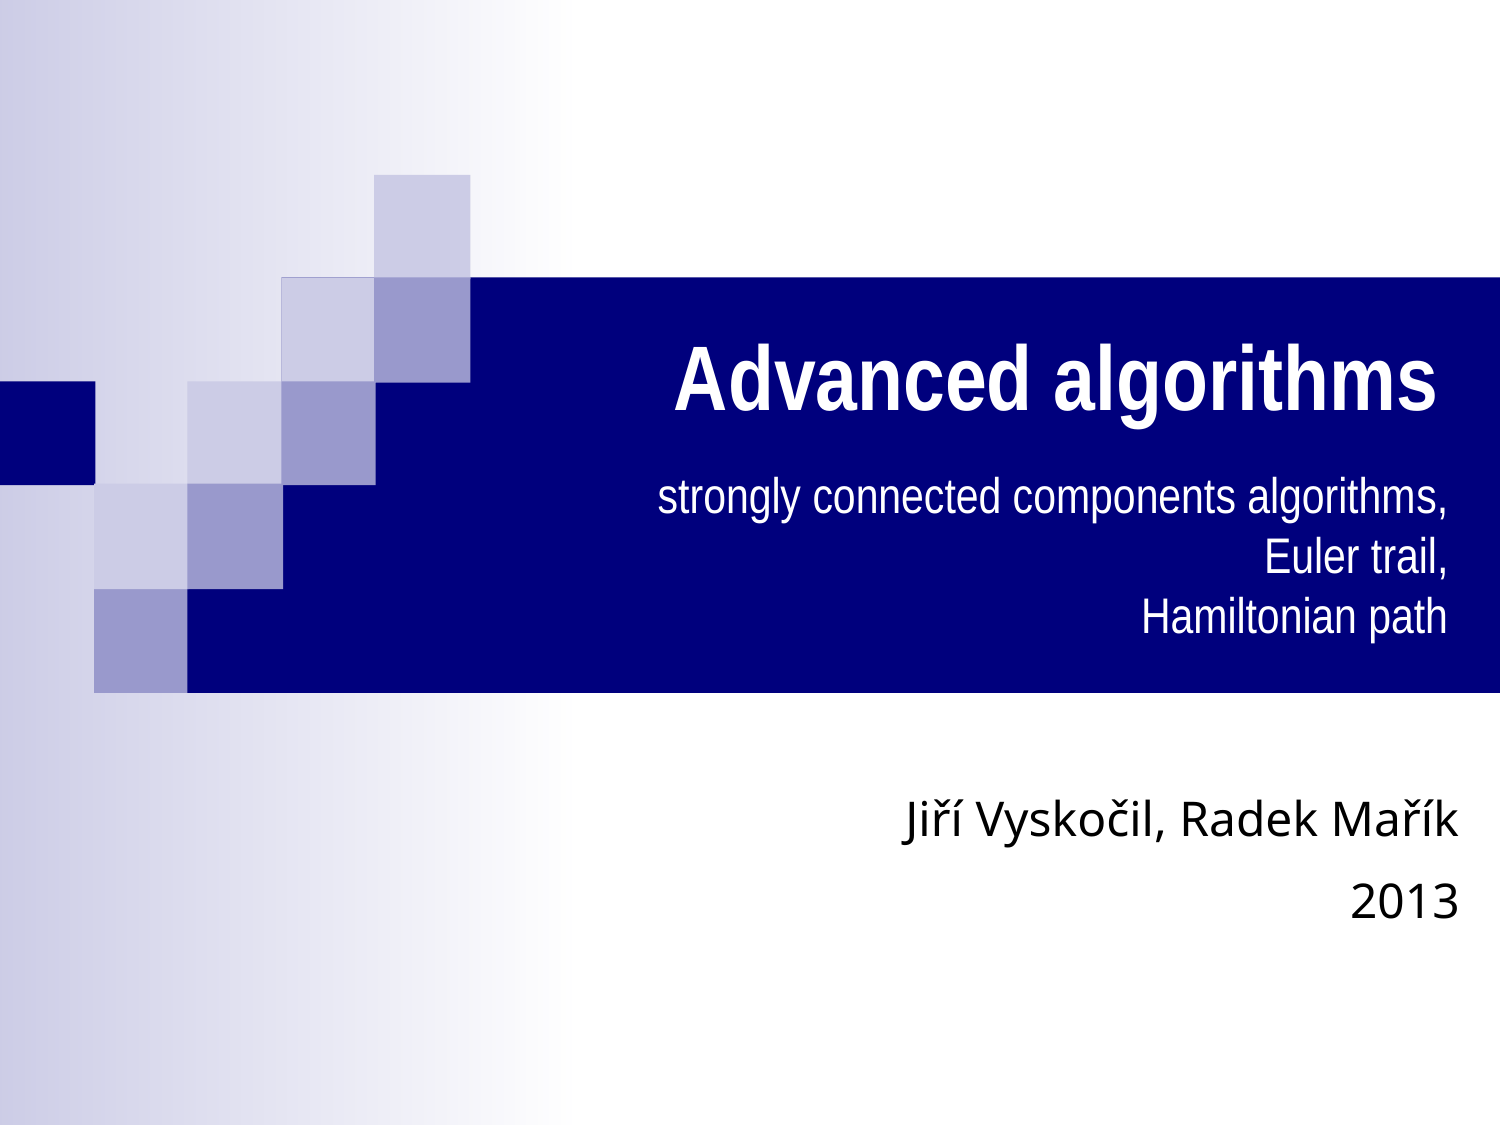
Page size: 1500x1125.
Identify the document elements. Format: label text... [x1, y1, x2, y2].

title Advanced algorithms strongly connected components algorithms, Euler trail, Hamiltonian path [487, 299, 1476, 663]
subtitle Jiří Vyskočil, Radek Mařík 2013 [487, 699, 1476, 1000]
